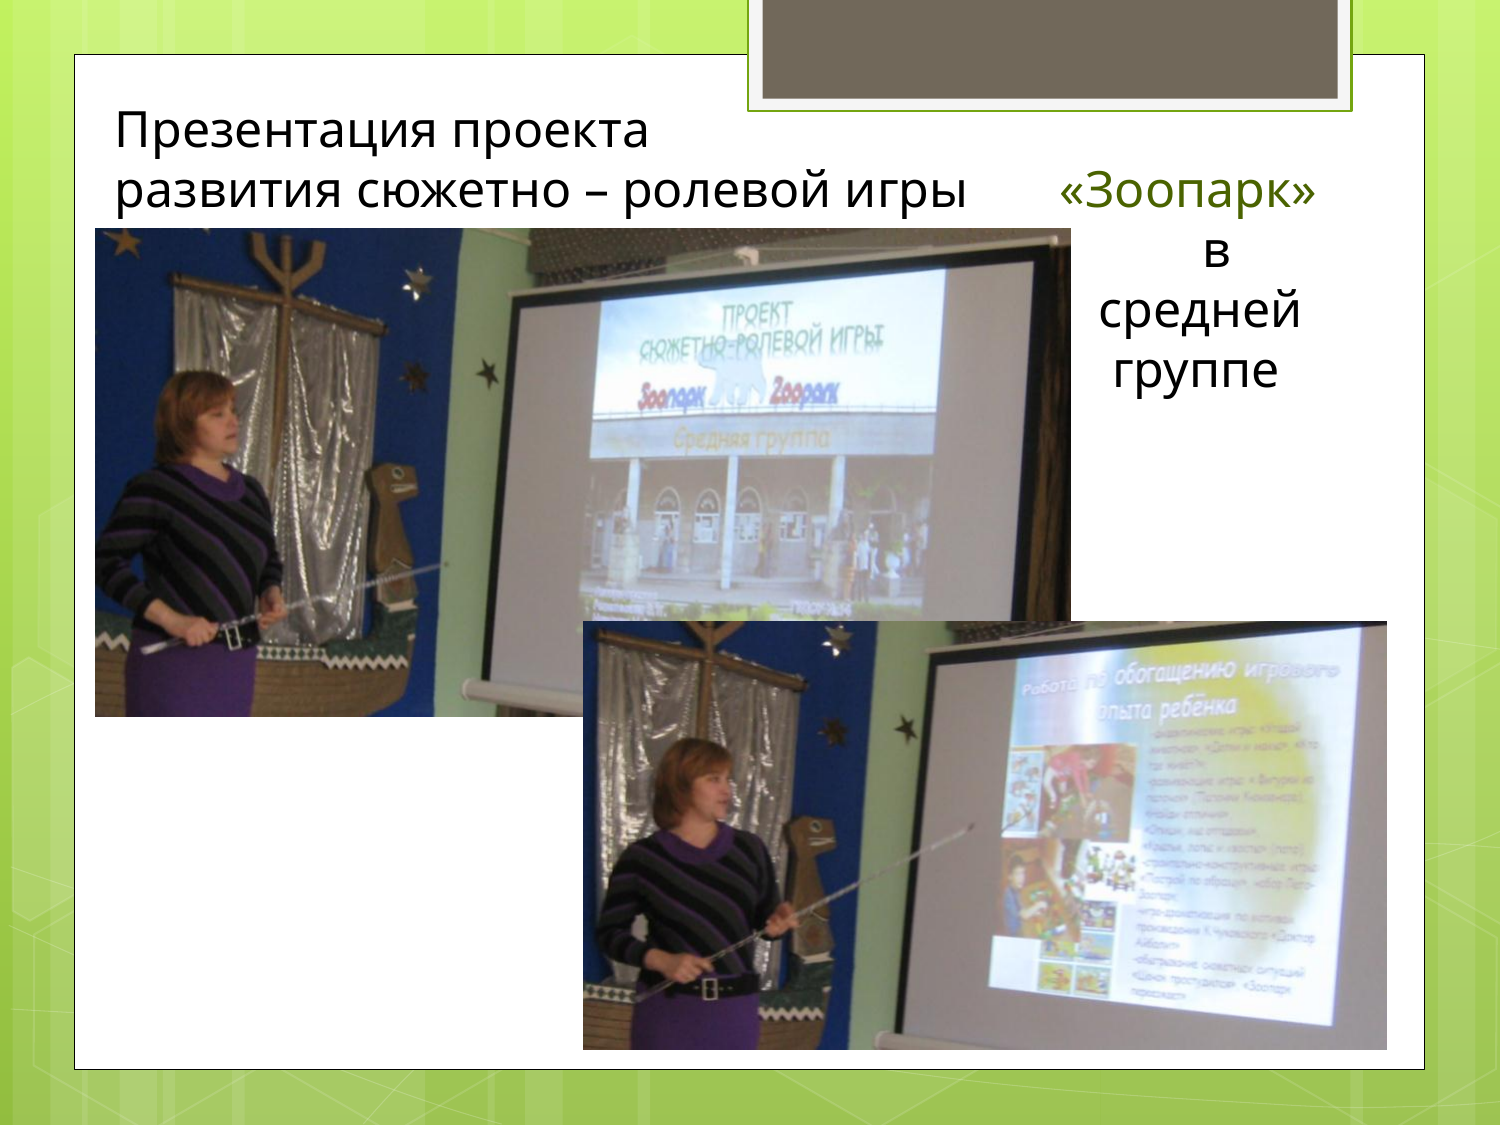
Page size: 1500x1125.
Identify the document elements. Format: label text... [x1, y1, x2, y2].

picture [95, 228, 1387, 1050]
text_box «Зоопарк» в средней группе [1045, 149, 1500, 405]
text_box Презентация проекта развития сюжетно – ролевой игры [100, 89, 1164, 225]
